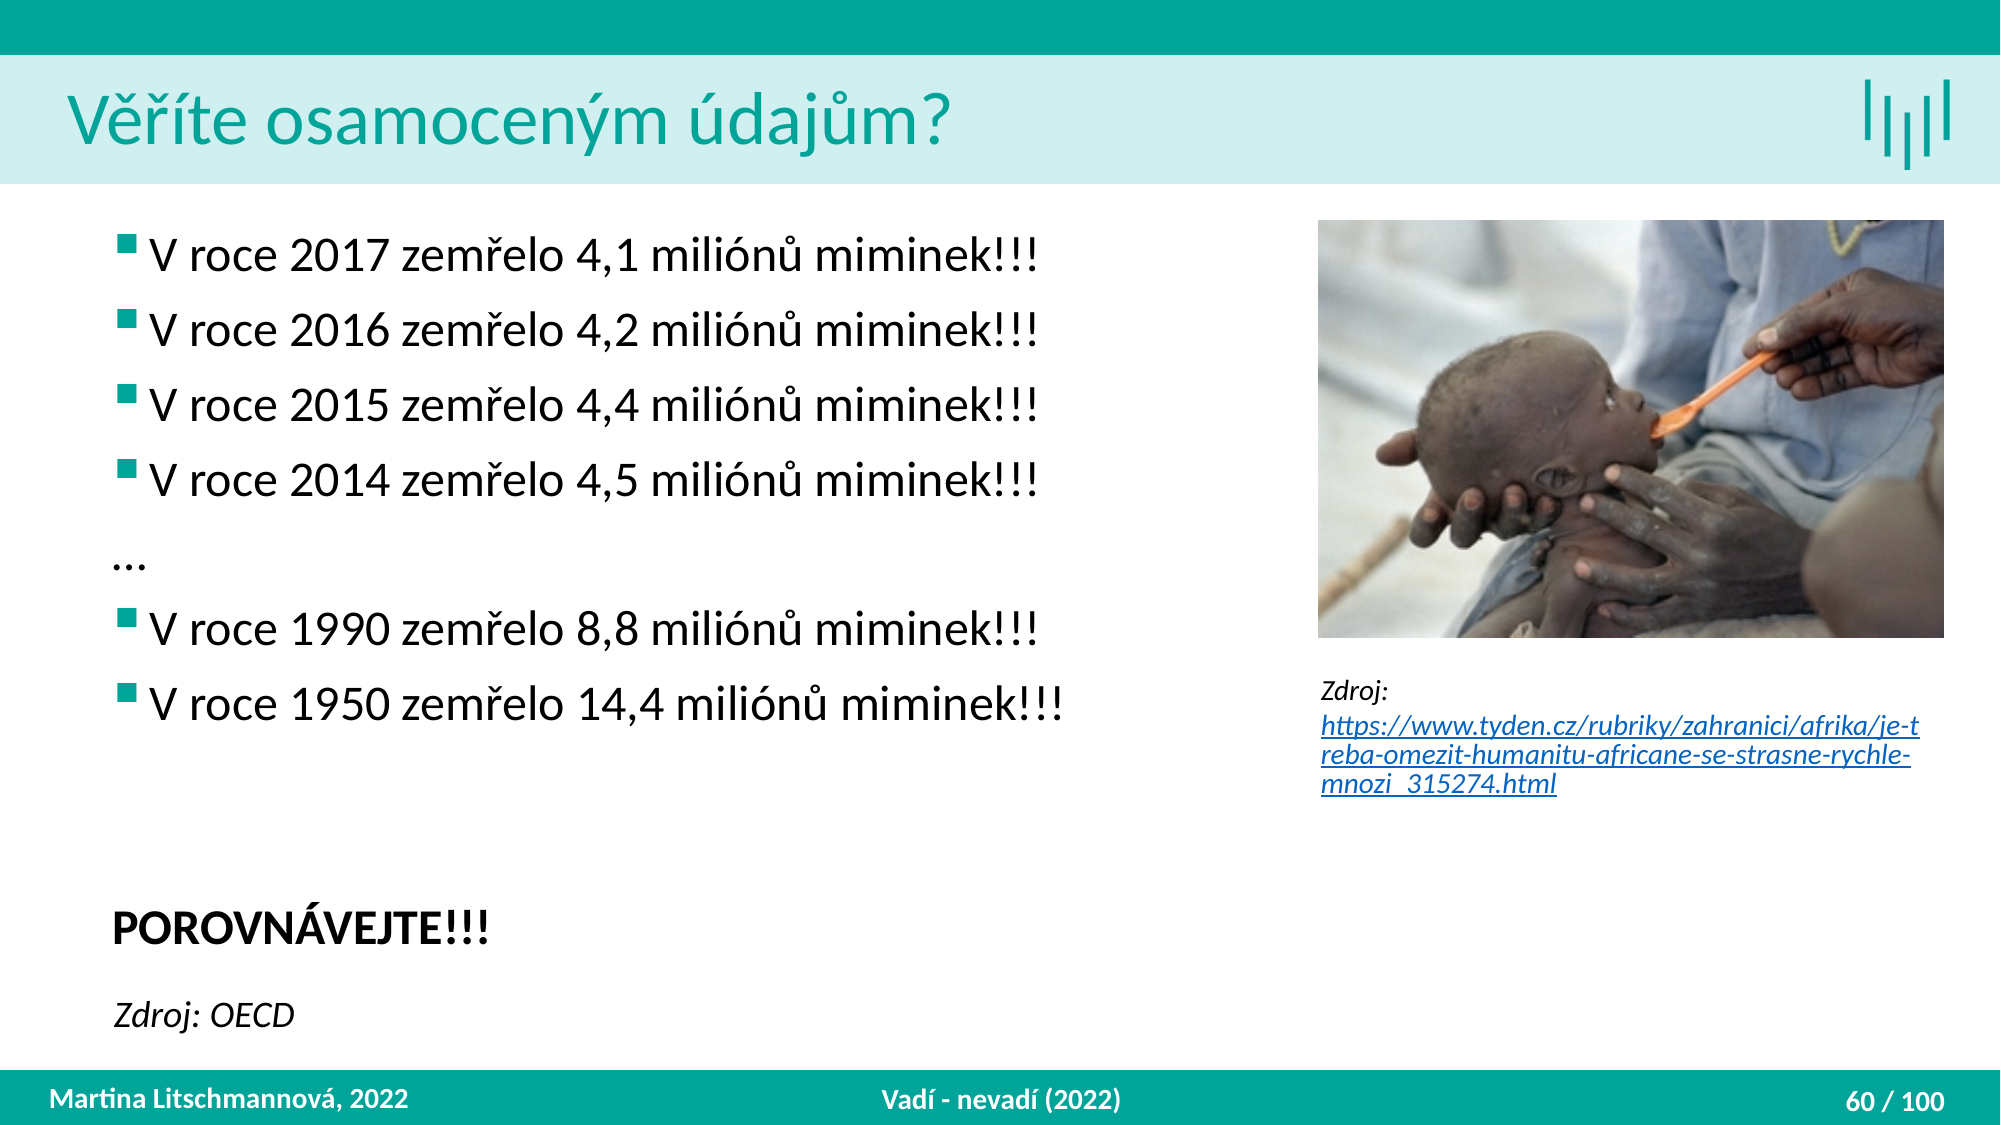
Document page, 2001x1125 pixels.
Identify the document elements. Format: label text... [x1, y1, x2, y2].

text_box Zdroj: https://www.tyden.cz/rubriky/zahranici/afrika/je-treba-omezit-humanitu-africane-se-strasne-rychle-mnozi_315274.html [1306, 663, 1944, 784]
slide_number Martina Litschmannová, 2022 [33, 1070, 484, 1124]
picture [1852, 69, 1960, 178]
list Věříte osamoceným údajům? [52, 59, 1835, 181]
text_box Zdroj: OECD [99, 982, 310, 1043]
list V roce 2017 zemřelo 4,1 miliónů miminek!!! V roce 2016 zemřelo 4,2 miliónů miminek!!! V roce 2015 zemřelo 4,4 miliónů miminek!!! V roce 2014 zemřelo 4,5 miliónů miminek!!! … V roce 1990 zemřelo 8,8 miliónů miminek!!! V roce 1950 zemřelo 14,4 miliónů miminek!!! POROVNÁVEJTE!!! [97, 220, 1923, 1014]
picture [1318, 220, 1944, 638]
slide_number 60 / 100 [1509, 1072, 1960, 1125]
footer Vadí - nevadí (2022) [664, 1070, 1340, 1125]
